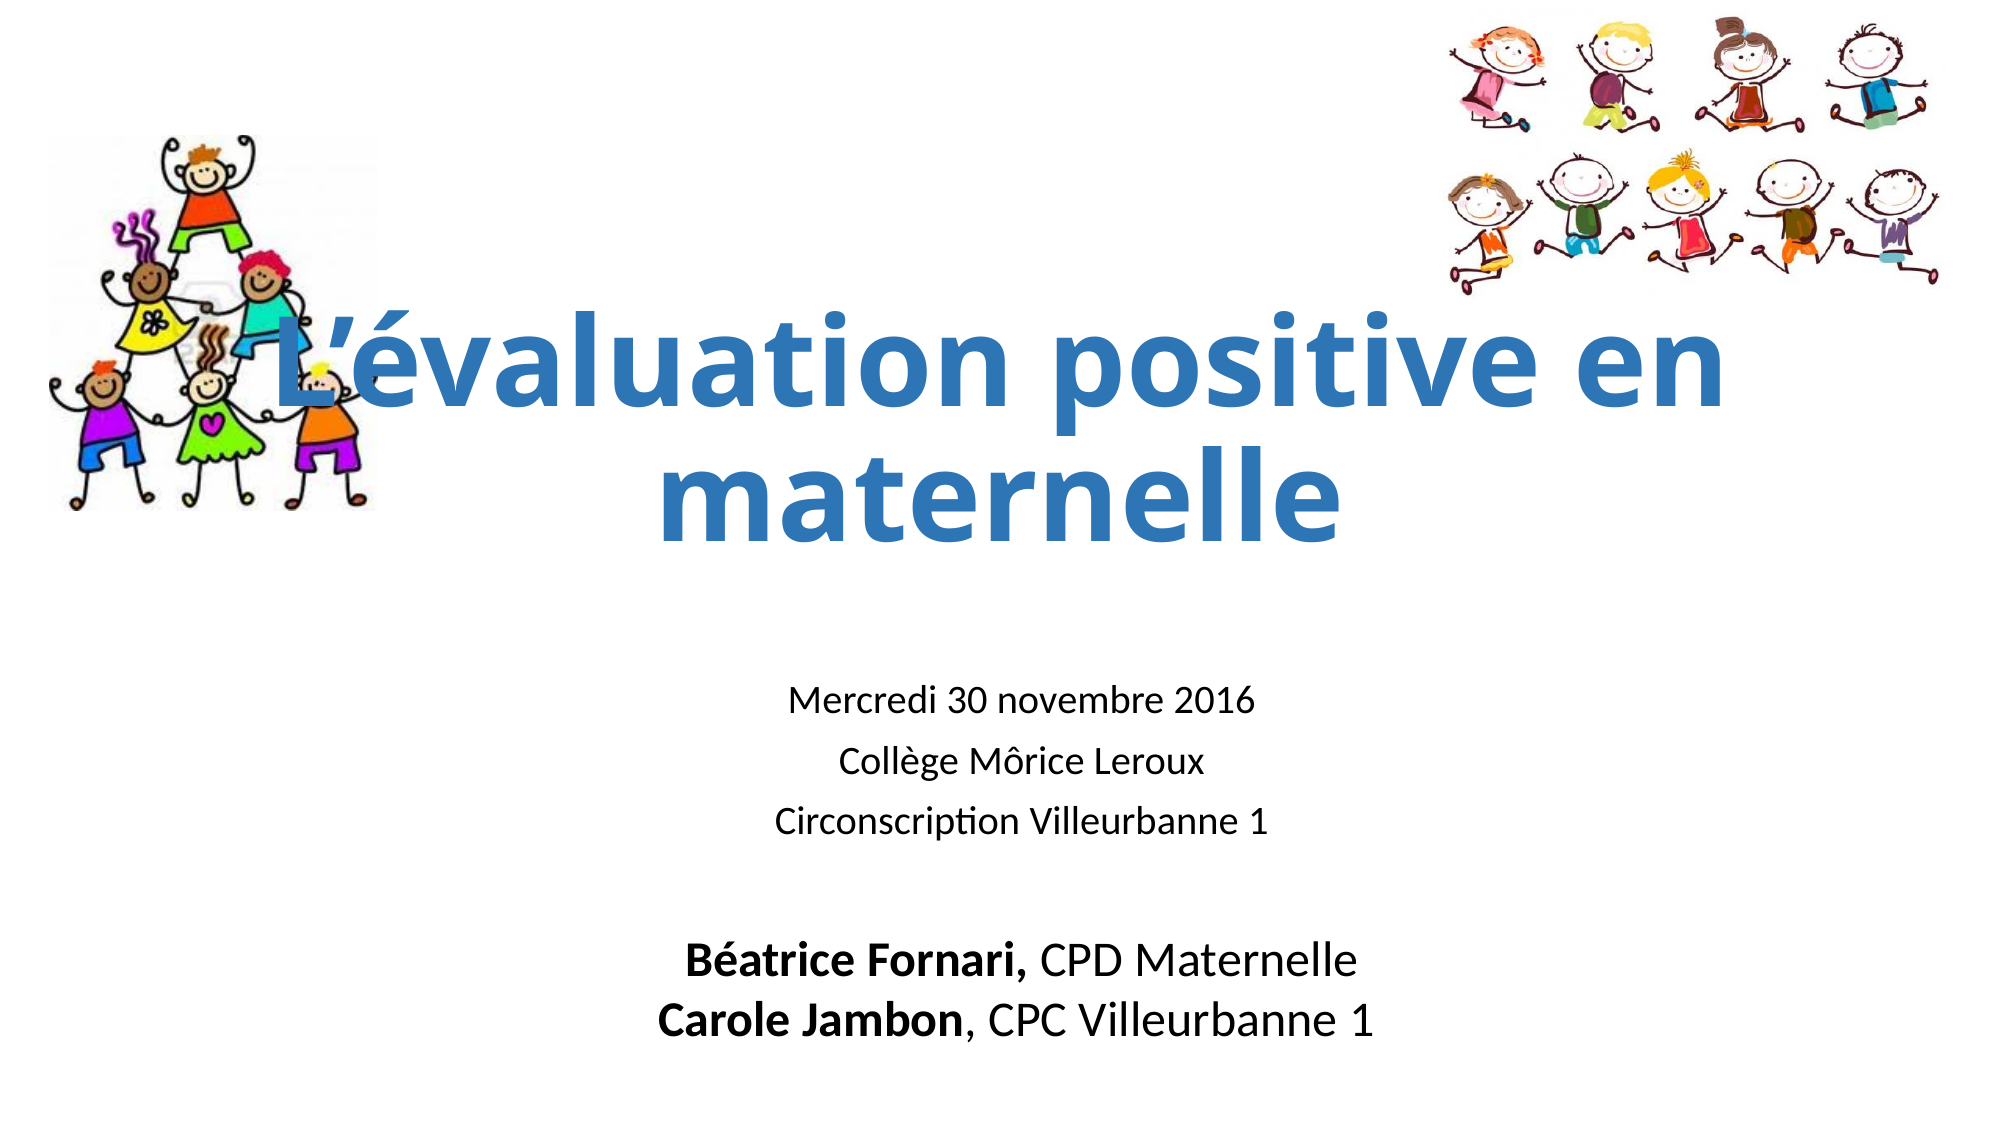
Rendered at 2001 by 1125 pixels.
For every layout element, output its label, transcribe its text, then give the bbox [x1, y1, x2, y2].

title L’évaluation positive en maternelle [249, 272, 1750, 576]
picture [1429, 9, 1951, 310]
subtitle Mercredi 30 novembre 2016 Collège Môrice Leroux Circonscription Villeurbanne 1 [235, 605, 1809, 854]
picture [49, 135, 378, 511]
text_box Béatrice Fornari, CPD Maternelle Carole Jambon, CPC Villeurbanne 1 [560, 918, 1484, 1054]
